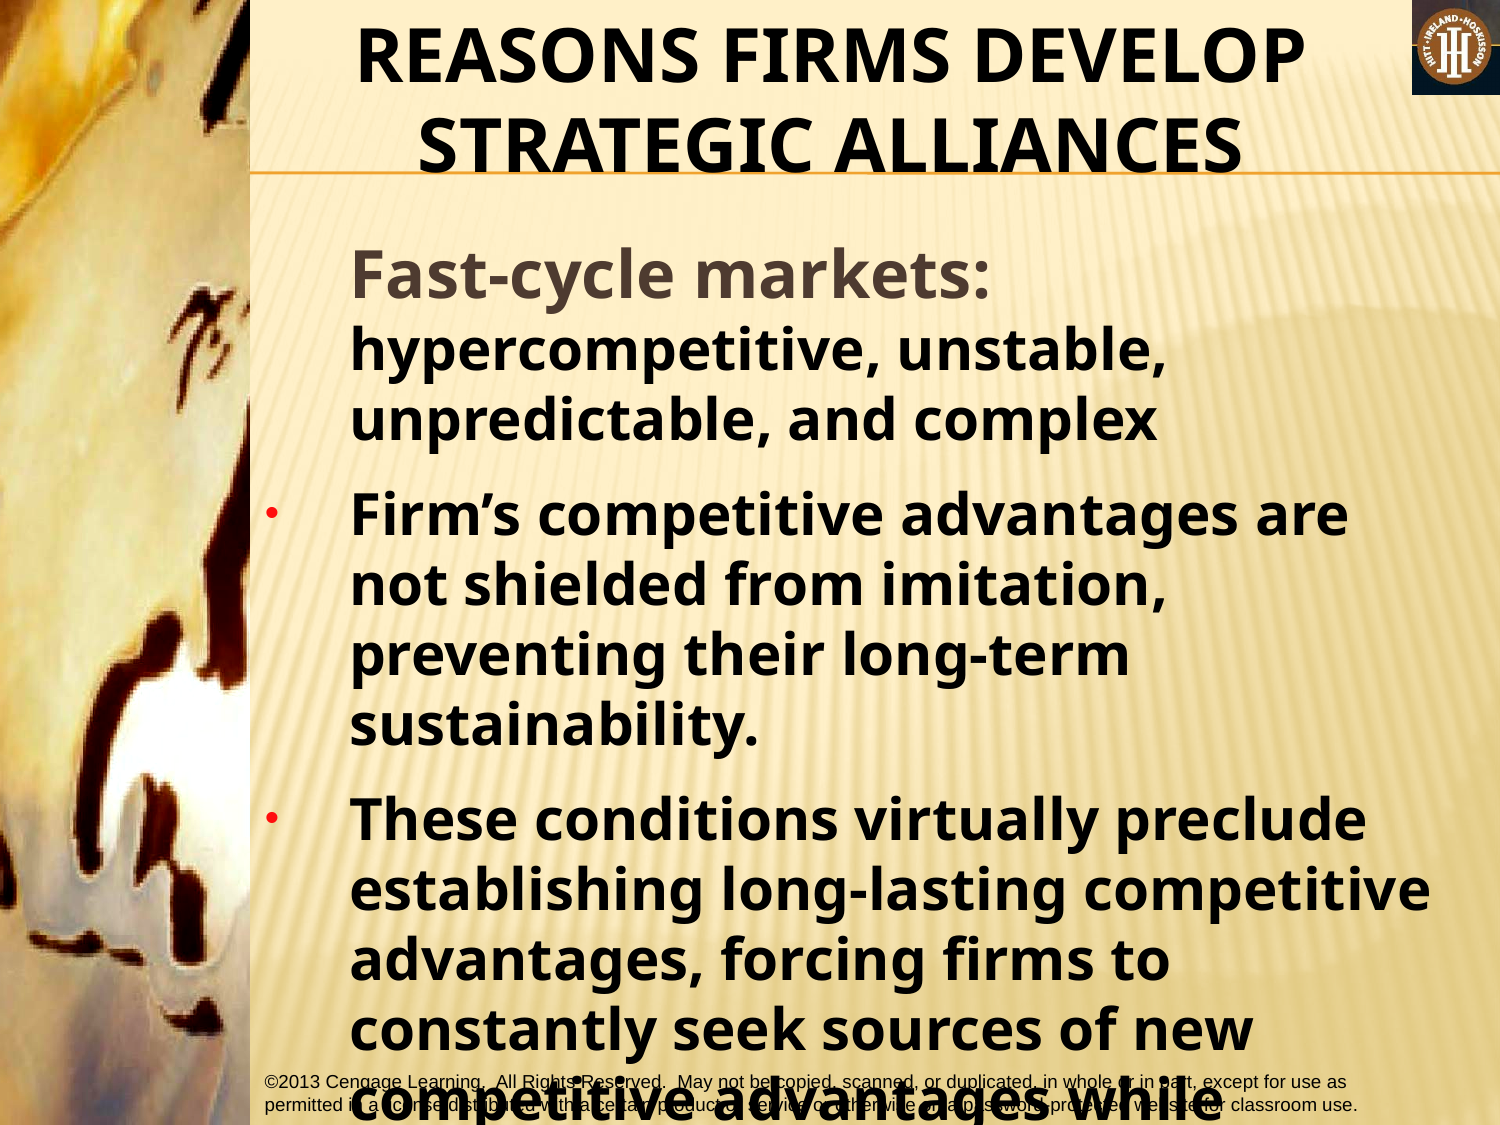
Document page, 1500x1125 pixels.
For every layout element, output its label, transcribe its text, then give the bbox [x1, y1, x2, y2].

text_box [0, 0, 249, 195]
picture [1413, 0, 1500, 95]
text_box Fast-cycle markets: hypercompetitive, unstable, unpredictable, and complex Firm’s competitive advantages are not shielded from imitation, preventing their long-term sustainability. These conditions virtually preclude establishing long-lasting competitive advantages, forcing firms to constantly seek sources of new competitive advantages while creating value by using current ones. [249, 224, 1475, 1088]
text_box REASONS FIRMS DEVELOP STRATEGIC ALLIANCES [249, 0, 1413, 195]
picture [0, 195, 250, 1125]
